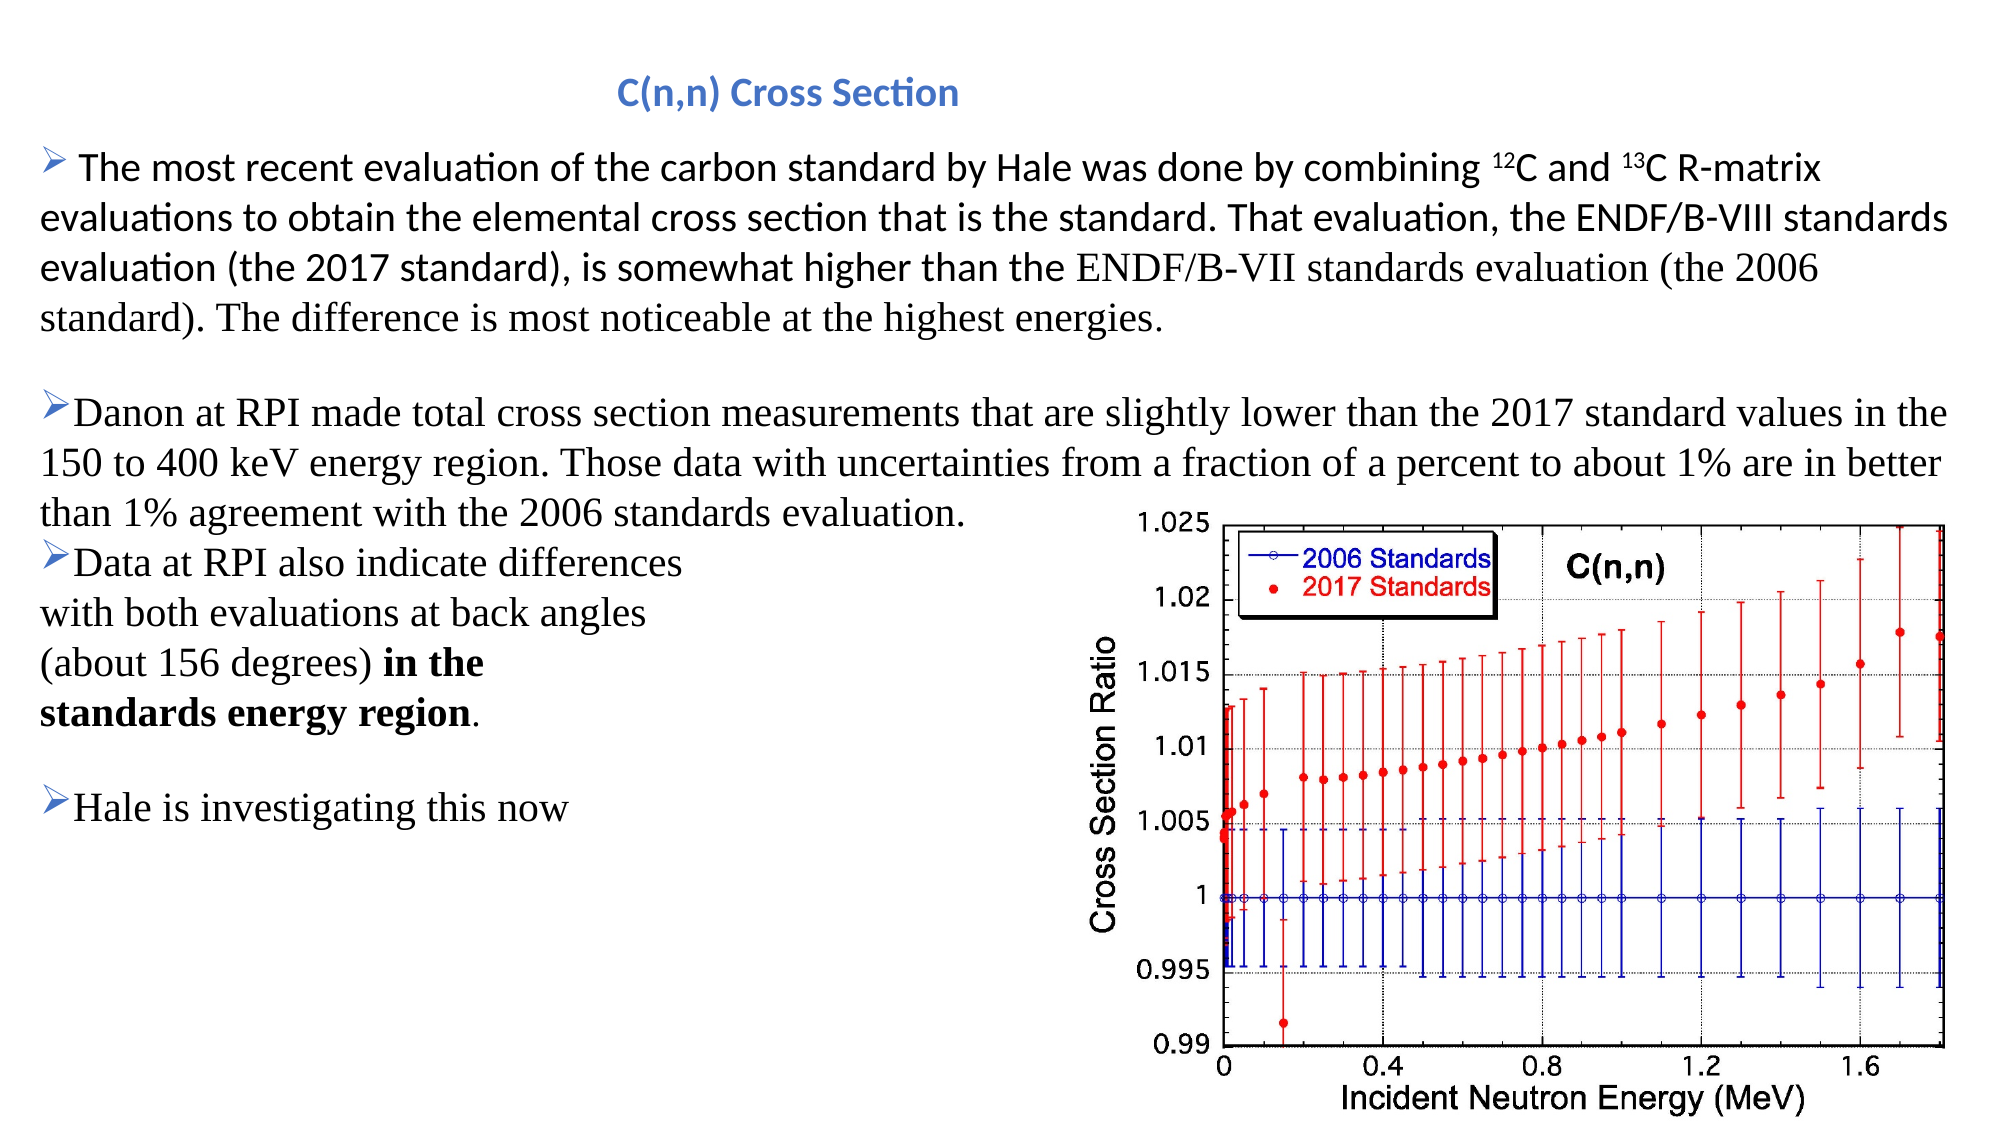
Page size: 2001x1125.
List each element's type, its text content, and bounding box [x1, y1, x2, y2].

text_box C(n,n) Cross Section The most recent evaluation of the carbon standard by Hale was done by combining 12C and 13C R-matrix evaluations to obtain the elemental cross section that is the standard. That evaluation, the ENDF/B-VIII standards evaluation (the 2017 standard), is somewhat higher than the ENDF/B-VII standards evaluation (the 2006 standard). The difference is most noticeable at the highest energies. Danon at RPI made total cross section measurements that are slightly lower than the 2017 standard values in the 150 to 400 keV energy region. Those data with uncertainties from a fraction of a percent to about 1% are in better than 1% agreement with the 2006 standards evaluation. Data at RPI also indicate differences with both evaluations at back angles (about 156 degrees) in the standards energy region. Hale is investigating this now [25, 56, 1984, 882]
picture [1083, 492, 1969, 1125]
